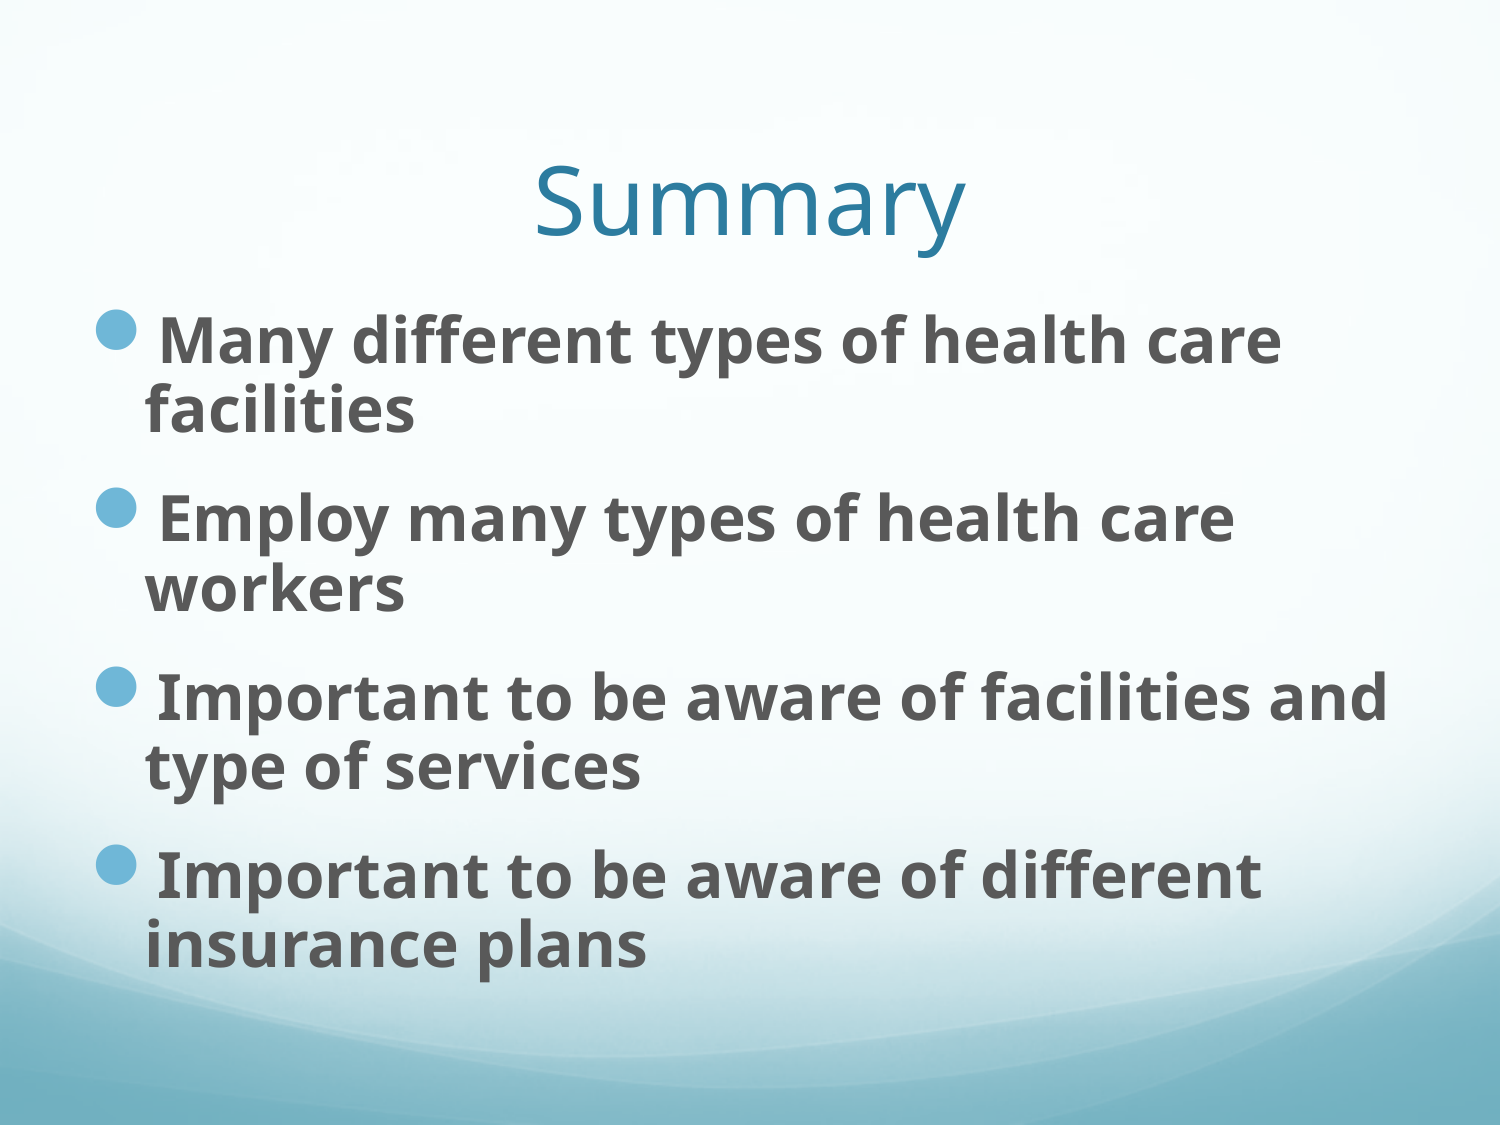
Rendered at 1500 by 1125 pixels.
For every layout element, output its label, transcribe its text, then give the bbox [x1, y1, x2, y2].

list Many different types of health care facilities Employ many types of health care workers Important to be aware of facilities and type of services Important to be aware of different insurance plans [75, 203, 1425, 996]
title Summary [75, 75, 1425, 203]
